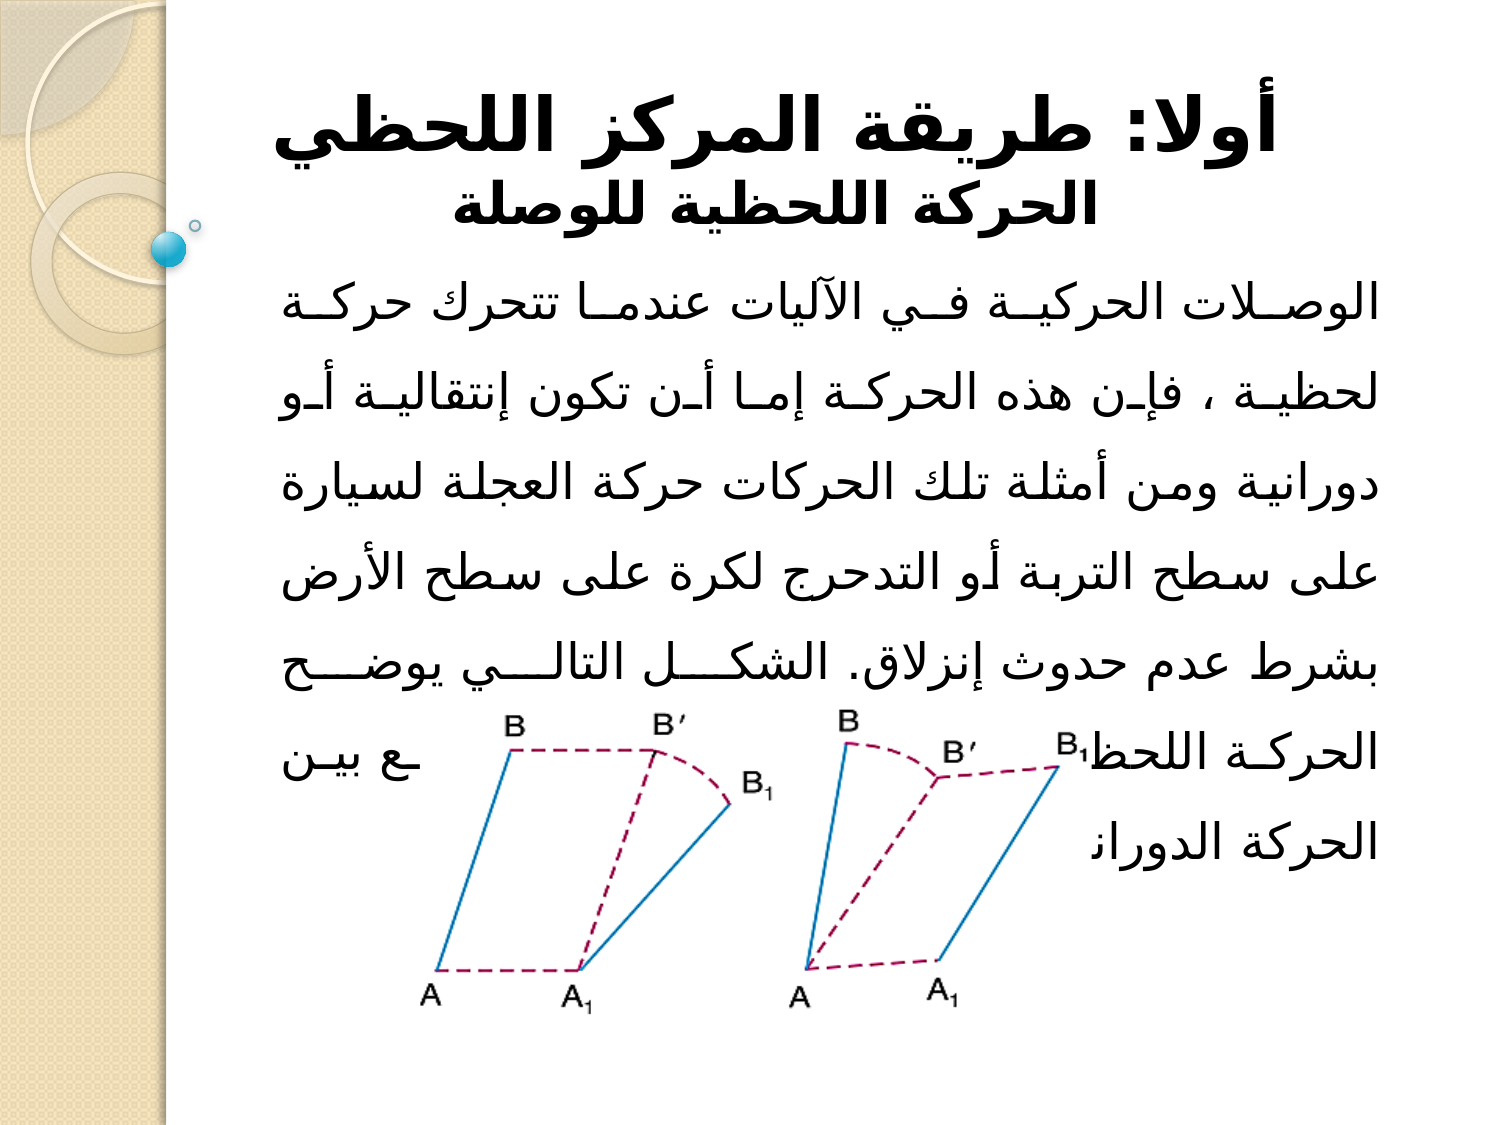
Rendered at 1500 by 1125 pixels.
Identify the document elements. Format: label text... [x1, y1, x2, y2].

title أولا: طريقة المركز اللحظي الحركة اللحظية للوصلة [206, 54, 1376, 244]
text_box الوصلات الحركية في الآليات عندما تتحرك حركة لحظية ، فإن هذه الحركة إما أن تكون إنتقالية أو دورانية ومن أمثلة تلك الحركات حركة العجلة لسيارة على سطح التربة أو التدحرج لكرة على سطح الأرض بشرط عدم حدوث إنزلاق. الشكل التالي يوضح الحركة اللحظية لوصلة صلبة AB والتي تجمع بين الحركة الدورانية والحركة الإنتقالية. [265, 231, 1412, 877]
picture [419, 701, 1092, 1043]
